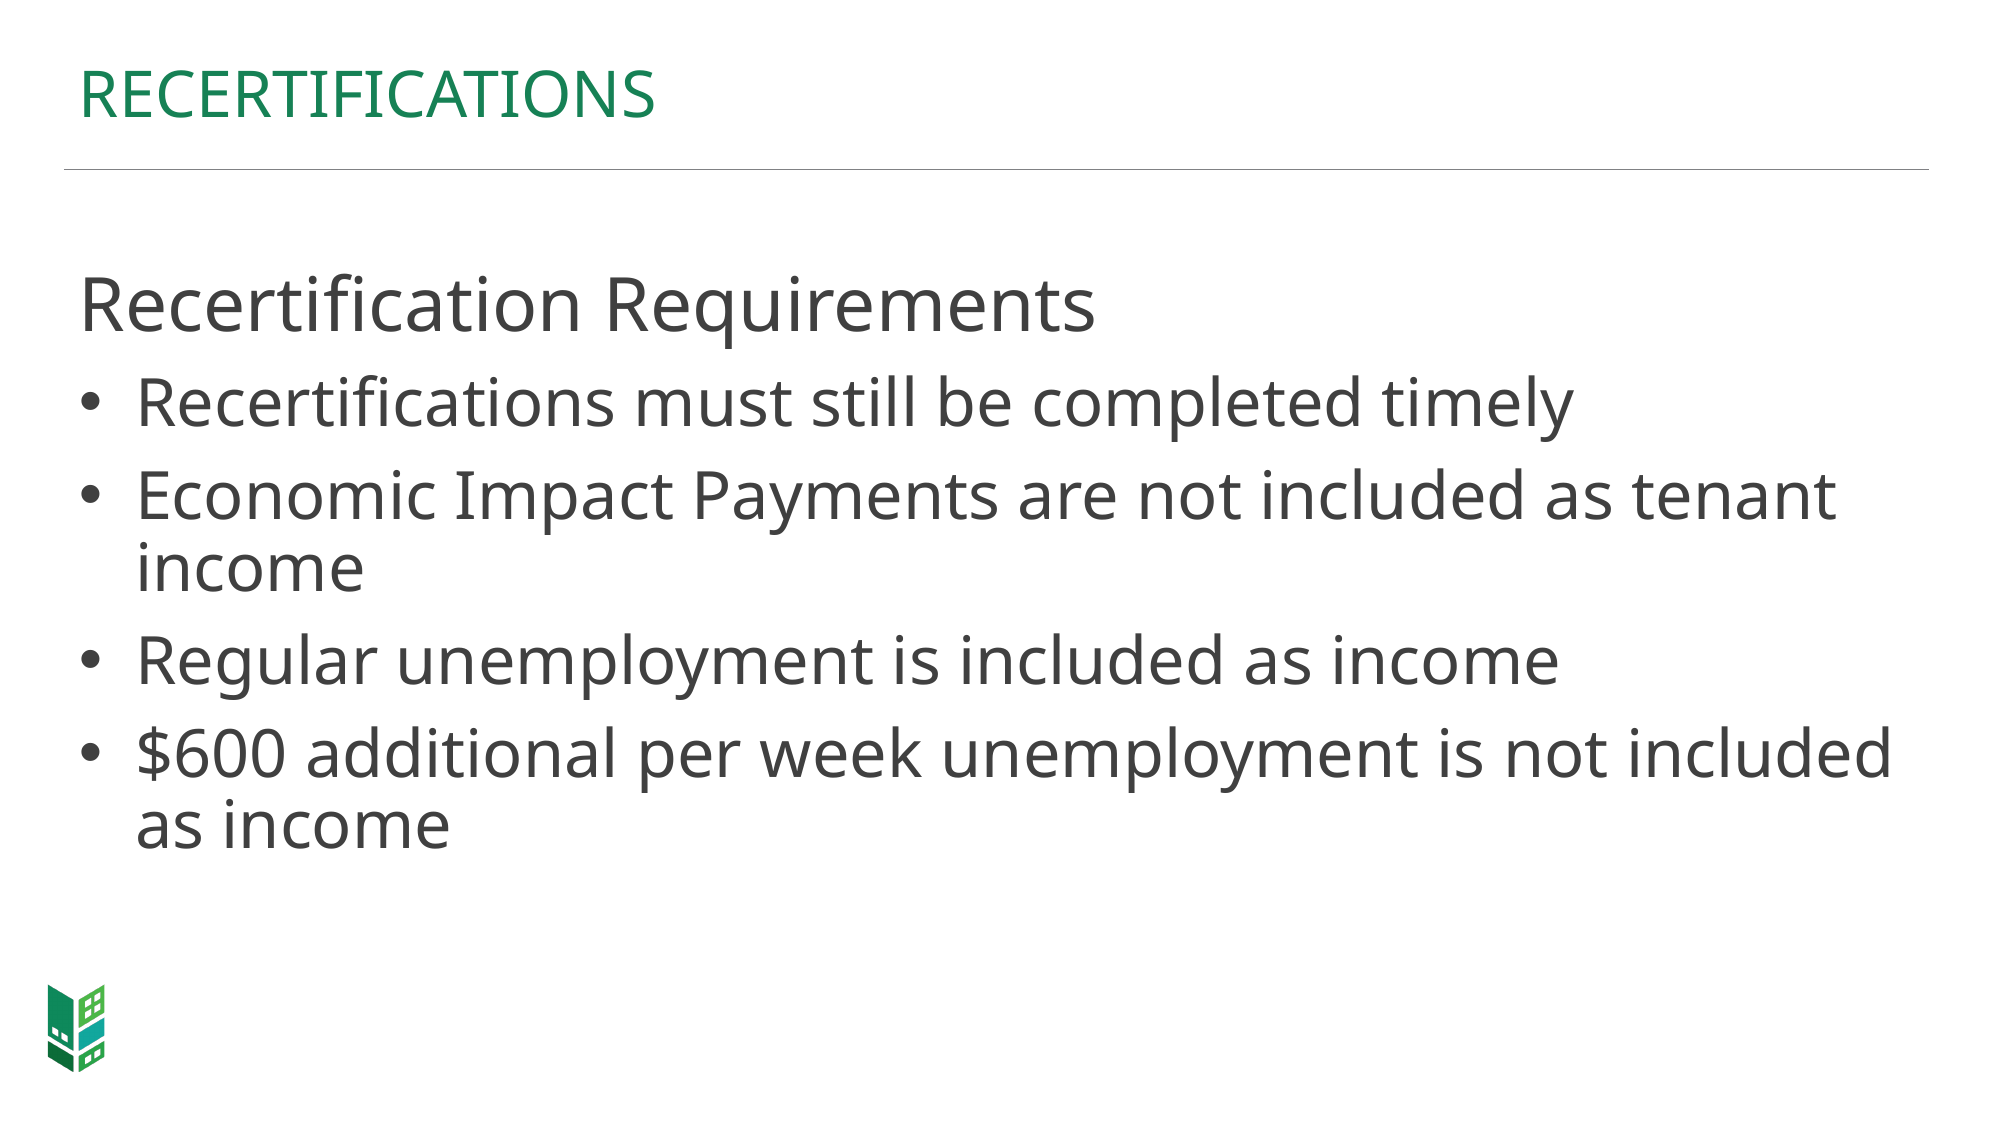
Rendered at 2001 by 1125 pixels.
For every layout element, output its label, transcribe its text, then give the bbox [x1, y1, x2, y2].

list Recertification Requirements Recertifications must still be completed timely Economic Impact Payments are not included as tenant income Regular unemployment is included as income $600 additional per week unemployment is not included as income [63, 259, 1929, 1006]
title RECERTIFICATIONS [64, 53, 1929, 139]
